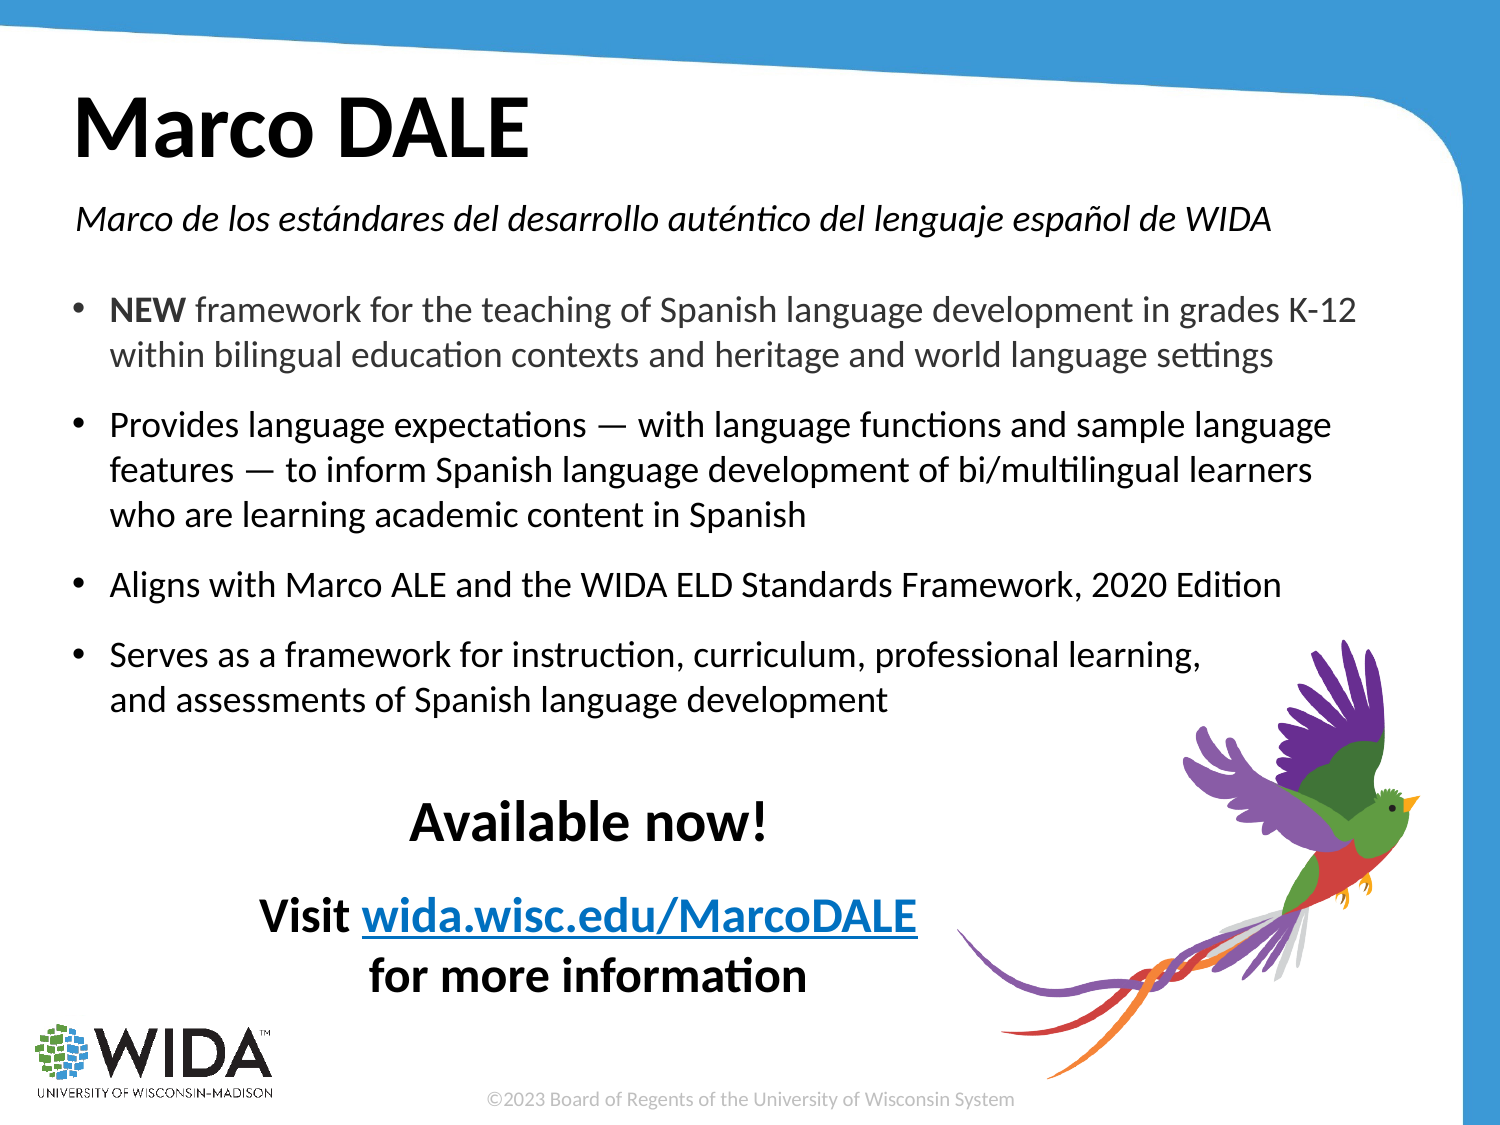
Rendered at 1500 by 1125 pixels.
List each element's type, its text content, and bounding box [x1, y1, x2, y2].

text_box Marco de los estándares del desarrollo auténtico del lenguaje español de WIDA [60, 186, 1364, 247]
text_box Available now! [394, 776, 805, 861]
title Marco DALE [57, 27, 1440, 229]
picture [0, 0, 1500, 1125]
list NEW framework for the teaching of Spanish language development in grades K-12 within bilingual education contexts and heritage and world language settings Provides language expectations — with language functions and sample language features — to inform Spanish language development of bi/multilingual learners who are learning academic content in Spanish Aligns with Marco ALE and the WIDA ELD Standards Framework, 2020 Edition Serves as a framework for instruction, curriculum, professional learning, and assessments of Spanish language development [57, 277, 1385, 764]
text_box Visit wida.wisc.edu/MarcoDALE​ for more information [213, 874, 964, 1010]
